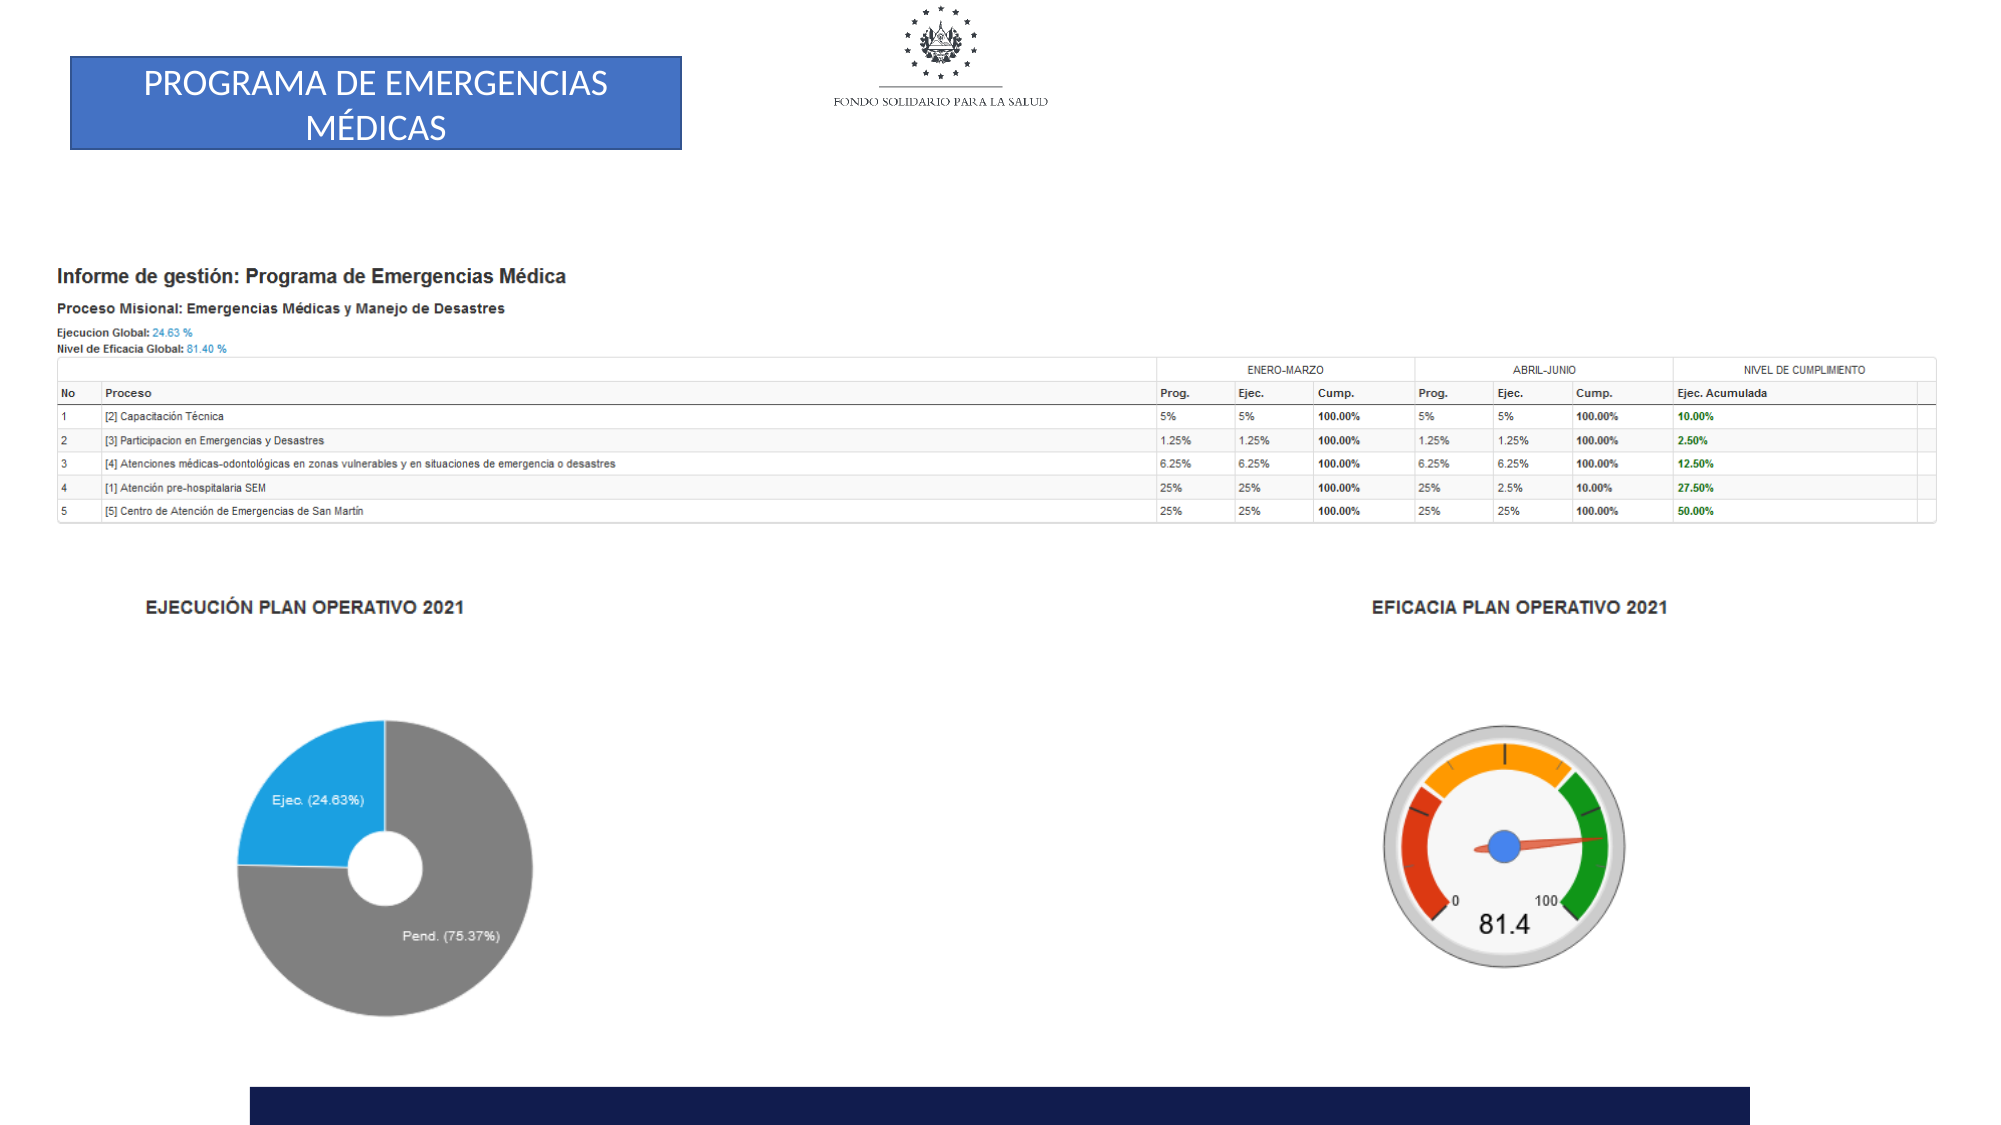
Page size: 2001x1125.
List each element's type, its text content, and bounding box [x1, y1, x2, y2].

text_box [249, 1086, 1751, 1125]
text_box PROGRAMA DE EMERGENCIAS MÉDICAS [70, 56, 682, 150]
picture [52, 254, 1948, 534]
picture [833, 5, 1048, 108]
picture [138, 582, 1770, 1038]
